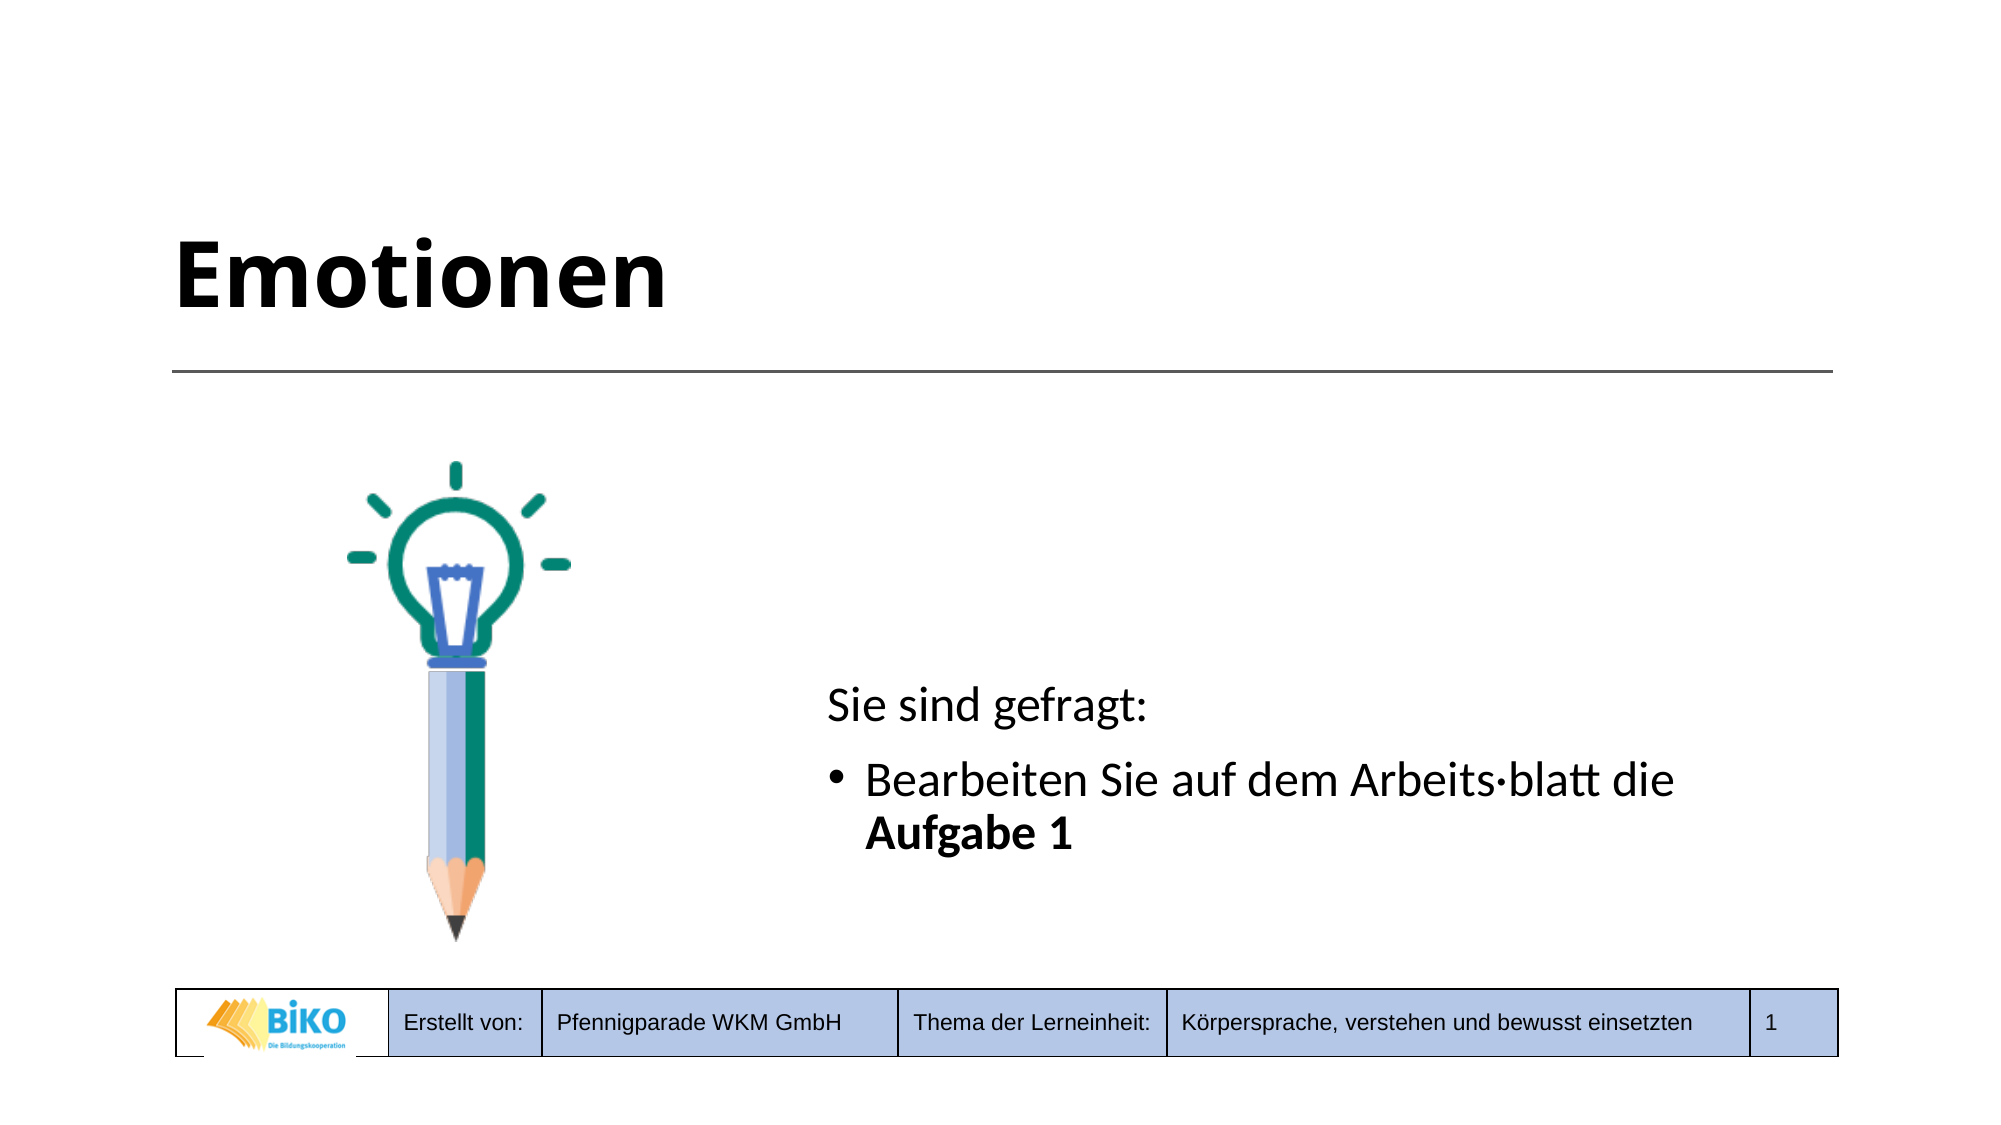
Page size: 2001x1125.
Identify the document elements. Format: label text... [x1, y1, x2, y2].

title Emotionen [157, 160, 1895, 335]
list Sie sind gefragt: Bearbeiten Sie auf dem Arbeits·blatt die Aufgabe 1 [812, 440, 1844, 968]
picture [204, 993, 356, 1057]
picture [347, 461, 571, 942]
